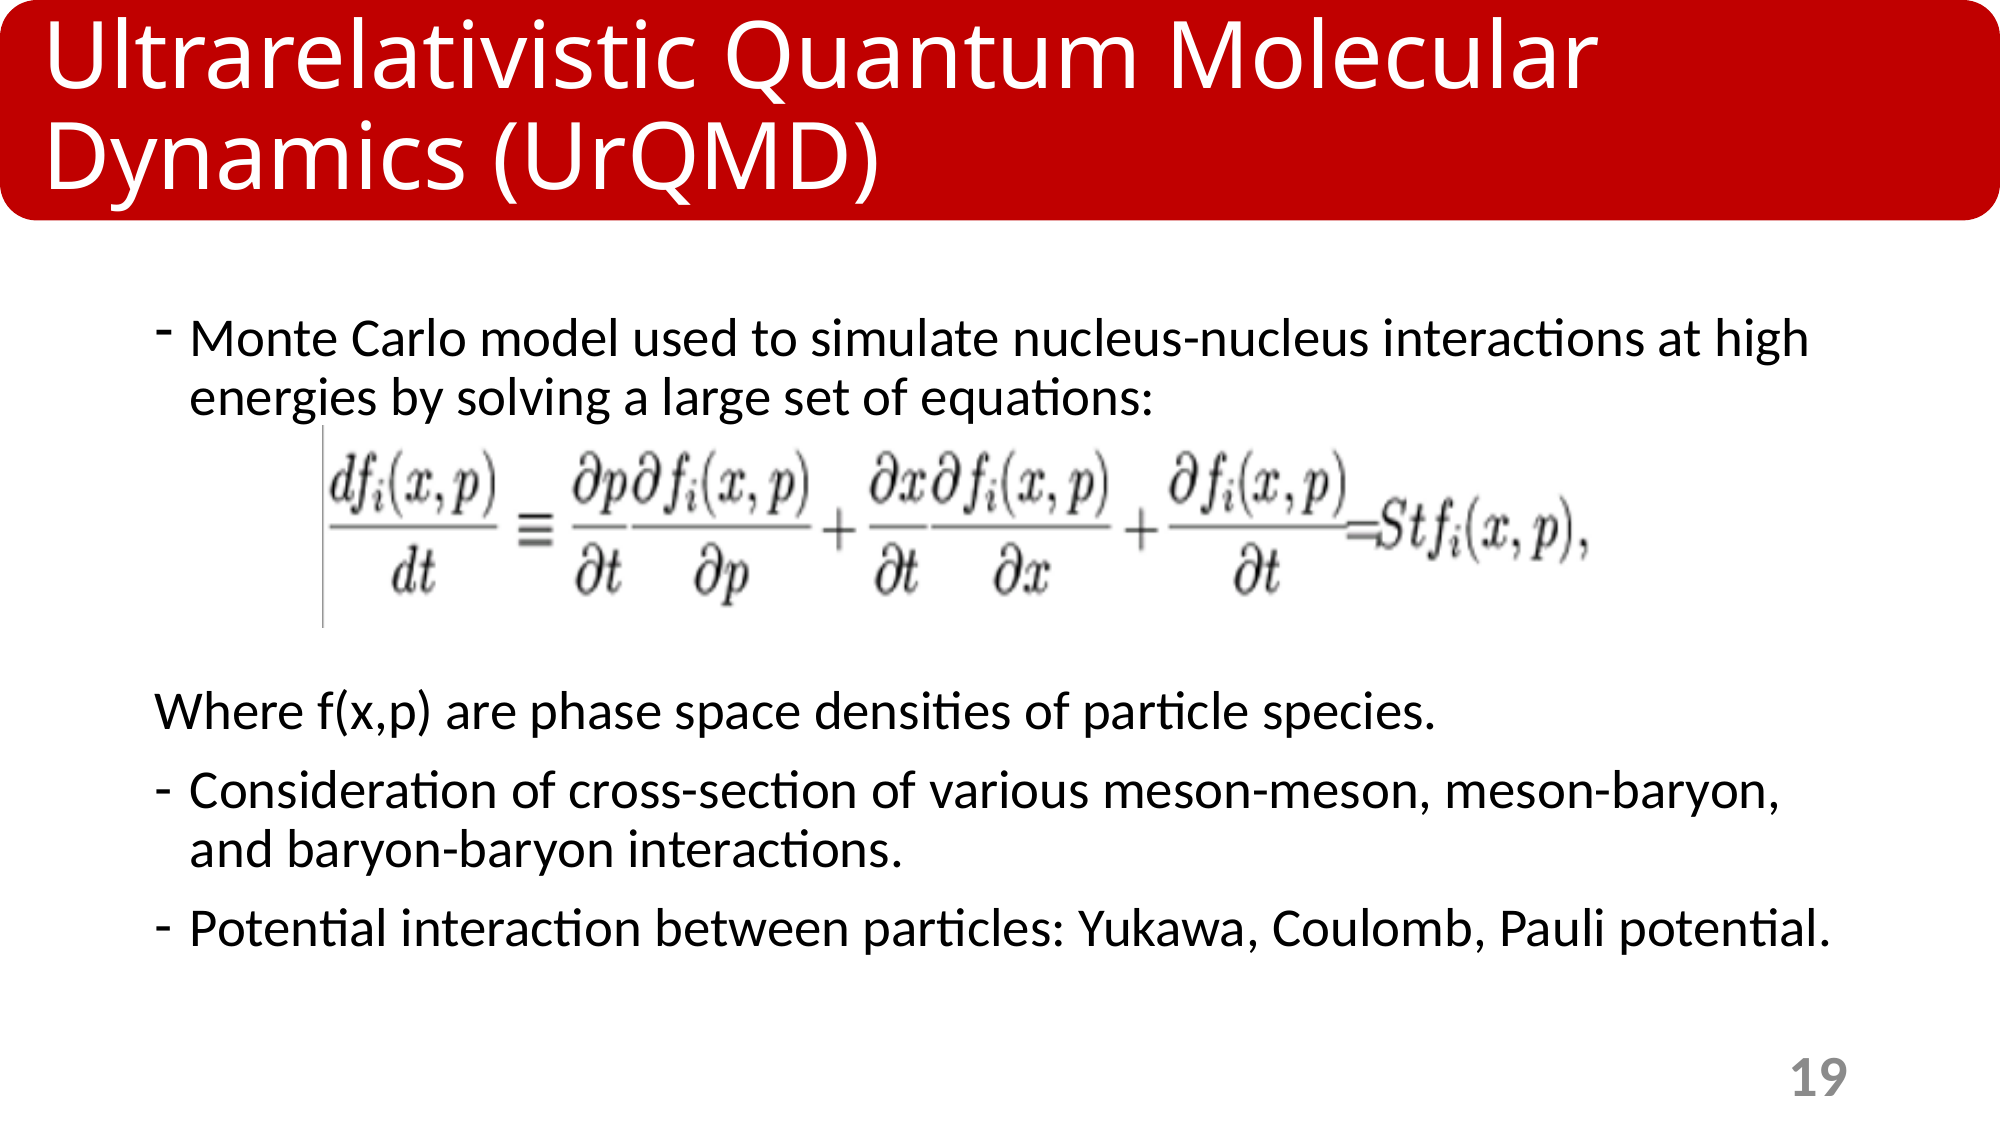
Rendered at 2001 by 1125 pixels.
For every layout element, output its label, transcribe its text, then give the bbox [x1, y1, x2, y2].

slide_number 19 [1412, 1042, 1863, 1103]
list Monte Carlo model used to simulate nucleus-nucleus interactions at high energies by solving a large set of equations: Where f(x,p) are phase space densities of particle species. Consideration of cross-section of various meson-meson, meson-baryon, and baryon-baryon interactions. Potential interaction between particles: Yukawa, Coulomb, Pauli potential. [139, 302, 1865, 1016]
text_box [0, 0, 1979, 222]
title Ultrarelativistic Quantum Molecular Dynamics (UrQMD) [27, 0, 2000, 218]
picture [322, 425, 1600, 628]
